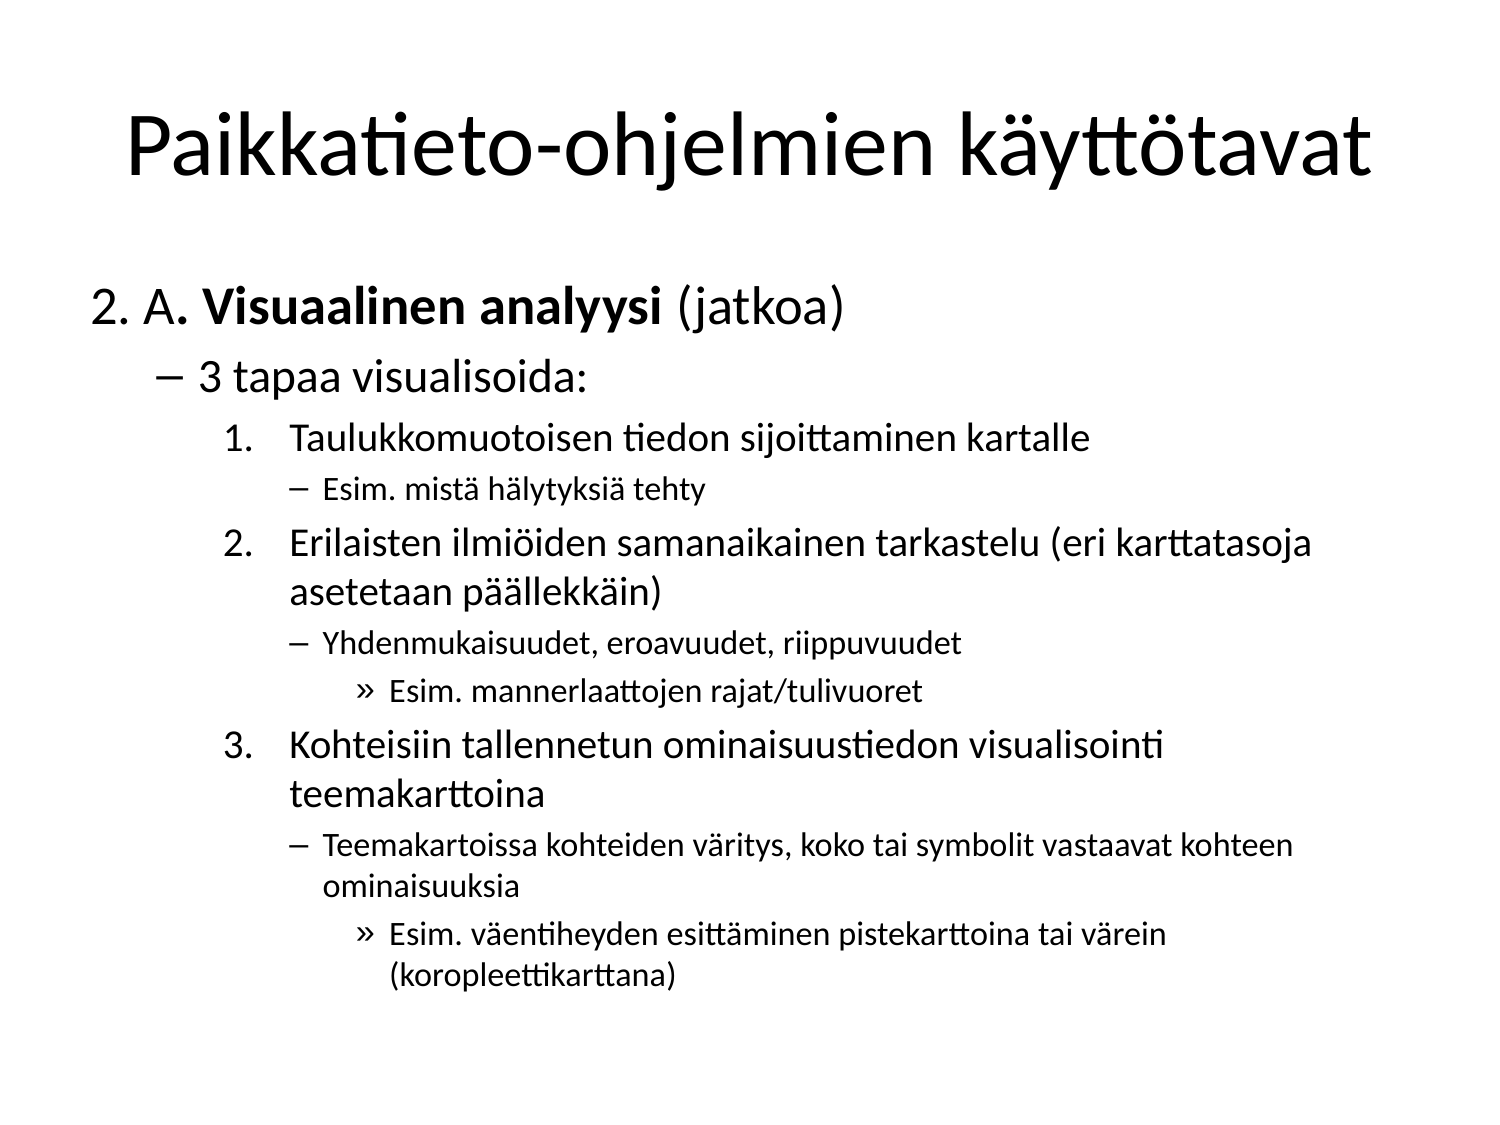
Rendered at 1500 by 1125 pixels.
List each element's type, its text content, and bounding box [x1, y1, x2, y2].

list 2. A. Visuaalinen analyysi (jatkoa) 3 tapaa visualisoida: Taulukkomuotoisen tiedon sijoittaminen kartalle Esim. mistä hälytyksiä tehty Erilaisten ilmiöiden samanaikainen tarkastelu (eri karttatasoja asetetaan päällekkäin) Yhdenmukaisuudet, eroavuudet, riippuvuudet Esim. mannerlaattojen rajat/tulivuoret Kohteisiin tallennetun ominaisuustiedon visualisointi teemakarttoina Teemakartoissa kohteiden väritys, koko tai symbolit vastaavat kohteen ominaisuuksia Esim. väentiheyden esittäminen pistekarttoina tai värein (koropleettikarttana) [75, 262, 1425, 1005]
title Paikkatieto-ohjelmien käyttötavat [75, 45, 1425, 233]
